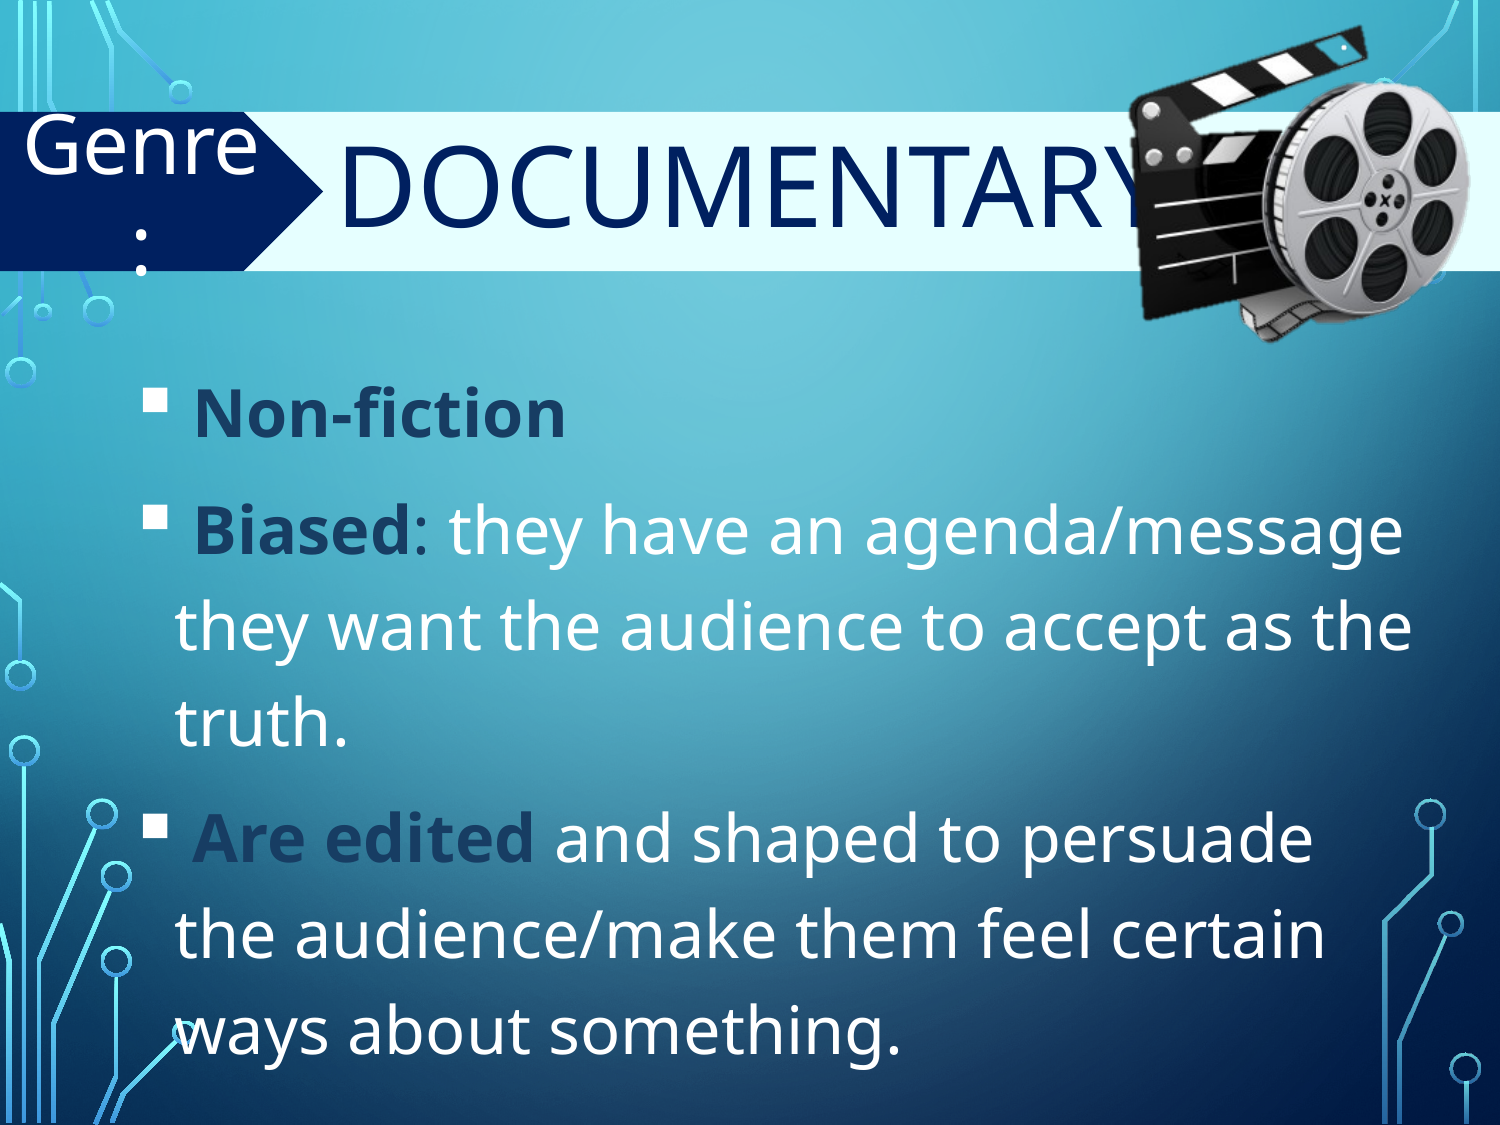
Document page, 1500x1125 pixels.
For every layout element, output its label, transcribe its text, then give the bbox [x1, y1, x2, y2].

text_box documentary [246, 111, 1080, 272]
text_box Genre: [0, 110, 325, 273]
picture [1080, 6, 1500, 377]
list Non-fiction Biased: they have an agenda/message they want the audience to accept as the truth. Are edited and shaped to persuade the audience/make them feel certain ways about something. [121, 272, 1448, 1049]
